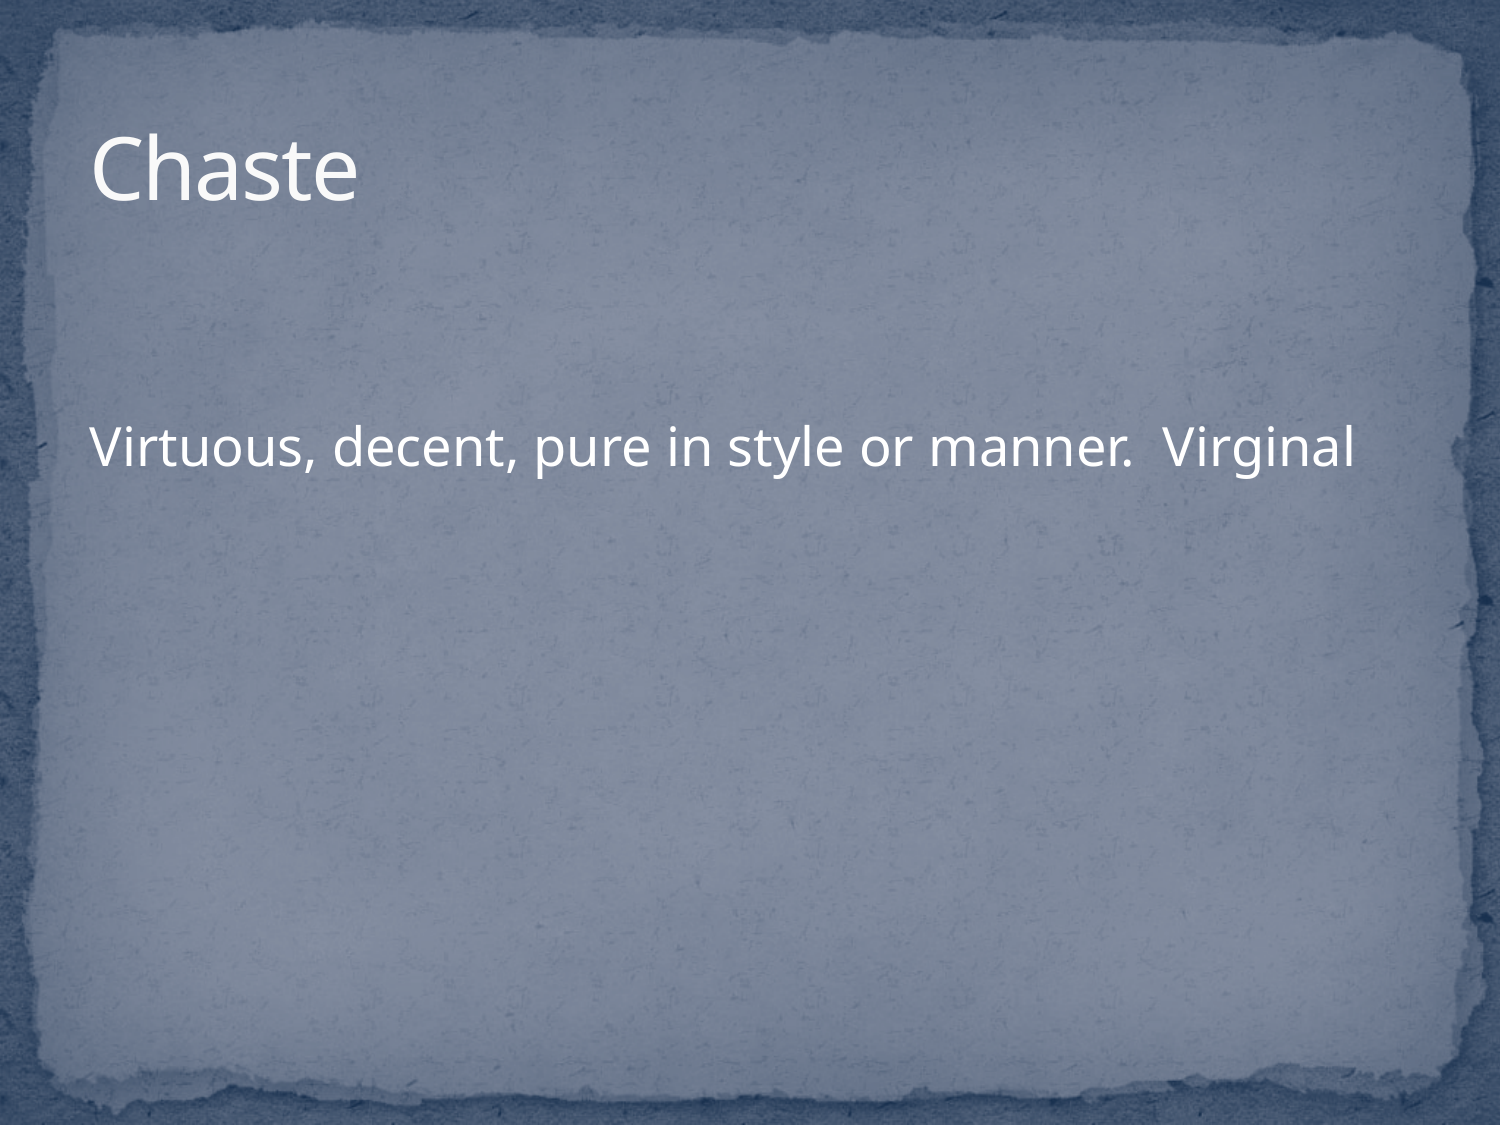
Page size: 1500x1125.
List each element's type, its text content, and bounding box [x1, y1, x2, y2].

list Virtuous, decent, pure in style or manner. Virginal [75, 249, 1425, 1000]
title Chaste [74, 24, 1425, 225]
